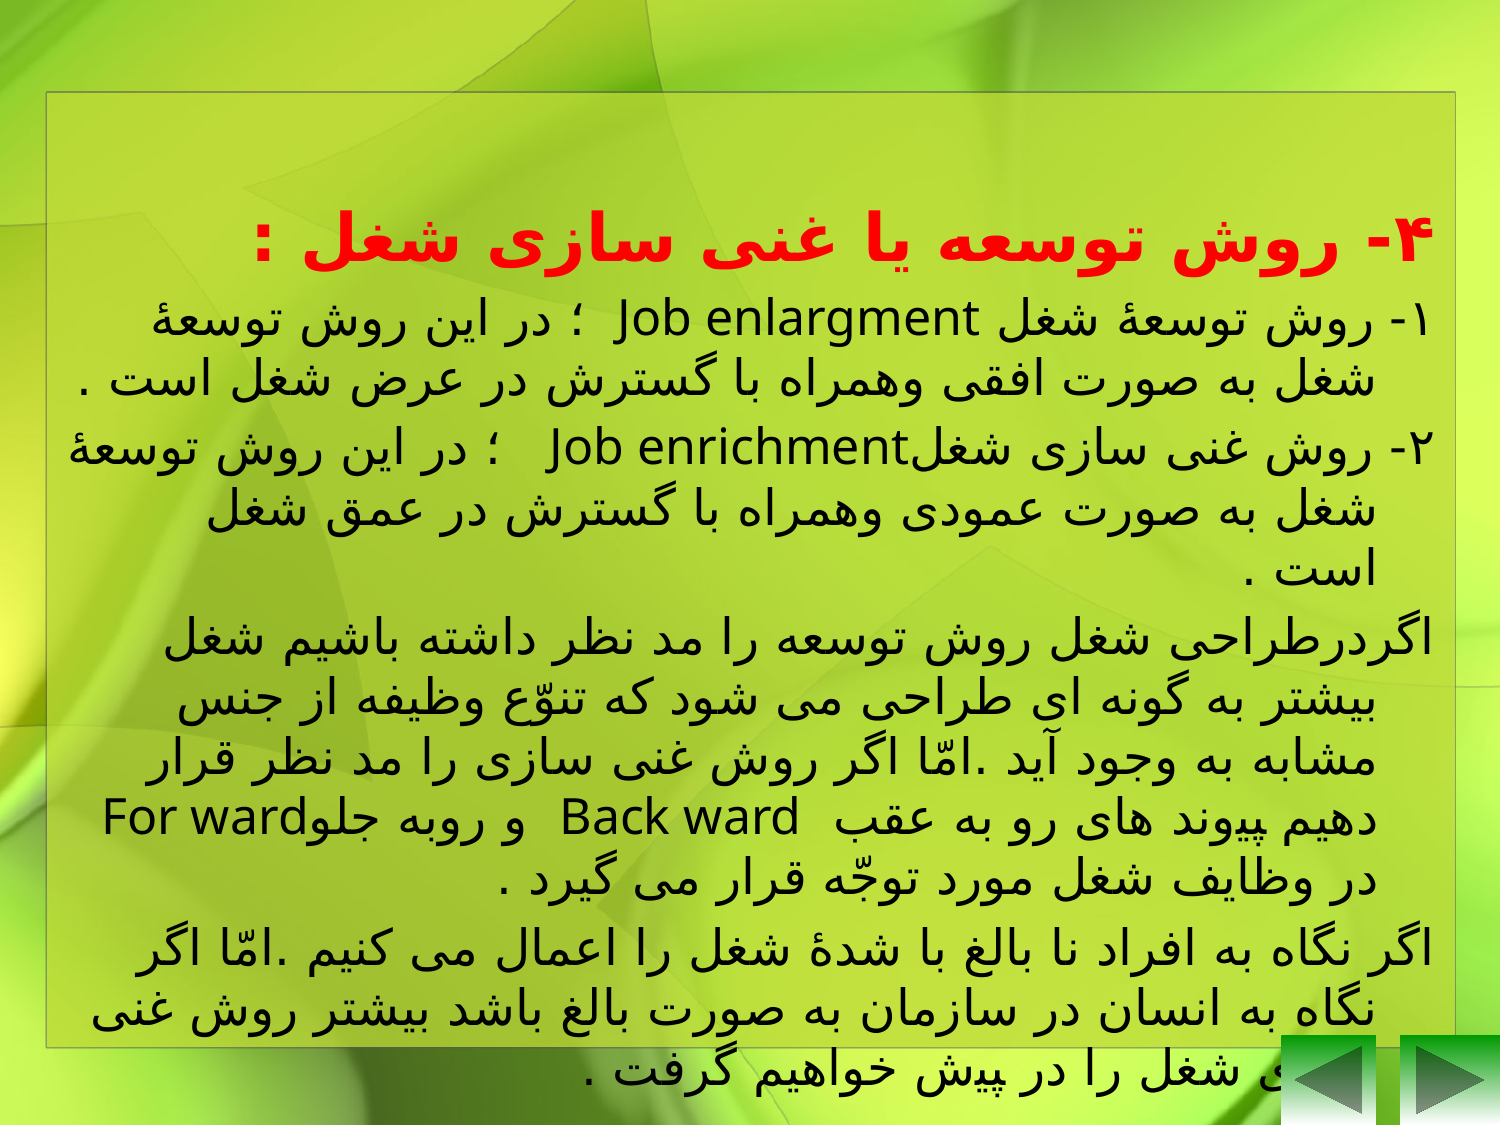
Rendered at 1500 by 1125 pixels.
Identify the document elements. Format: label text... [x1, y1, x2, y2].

picture [0, 0, 1500, 1125]
list ۴- روش توسعه یا غنی سازی شغل : ١- روش توسعۀ شغل Job enlargment ؛ در این روش توسعۀ شغل به صورت افقی وهمراه با گسترش در عرض شغل است . ۲- روش غنی سازی شغلJob enrichment ؛ در این روش توسعۀ شغل به صورت عمودی وهمراه با گسترش در عمق شغل است . اگردرطراحی شغل روش توسعه را مد نظر داشته باشیم شغل بیشتر به گونه ای طراحی می شود که تنوّع وظیفه از جنس مشابه به وجود آید .امّا اگر روش غنی سازی را مد نظر قرار دهیم ﭙﯿوند های رو به عقب Back ward و روبه جلوFor ward در وظایف شغل مورد توجّه قرار می گیرد . اگر نگاه به افراد نا بالغ با شدۀ شغل را اعمال می کنیم .امّا اگر نگاه به انسان در سازمان به صورت بالغ باشد بیشتر روش غنی سازی شغل را در ﭙﯿش خواهیم گرفت . [50, 187, 1450, 1038]
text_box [1281, 1034, 1500, 1125]
